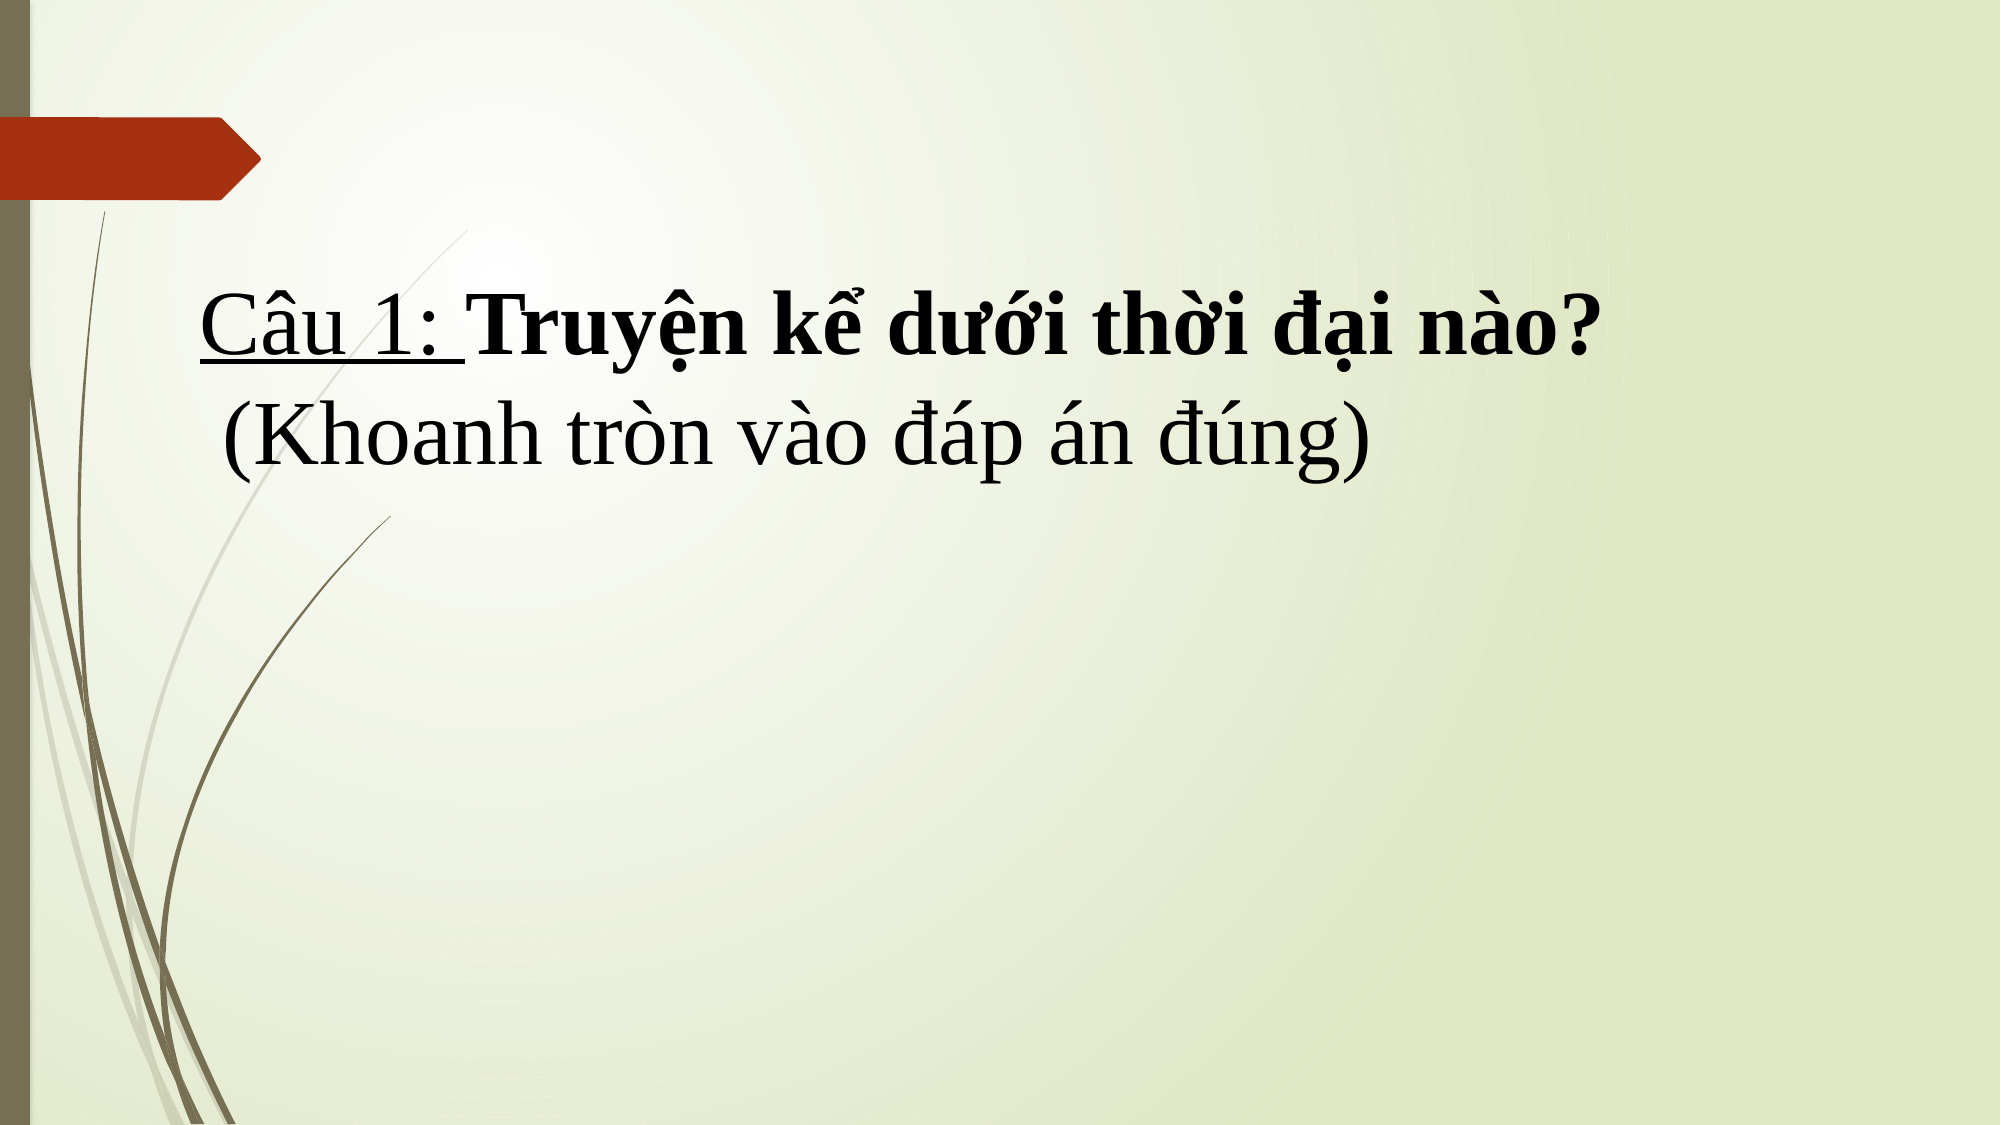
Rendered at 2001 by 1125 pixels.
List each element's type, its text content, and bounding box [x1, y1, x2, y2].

text_box Câu 1: Truyện kể dưới thời đại nào? (Khoanh tròn vào đáp án đúng) [184, 255, 1922, 490]
